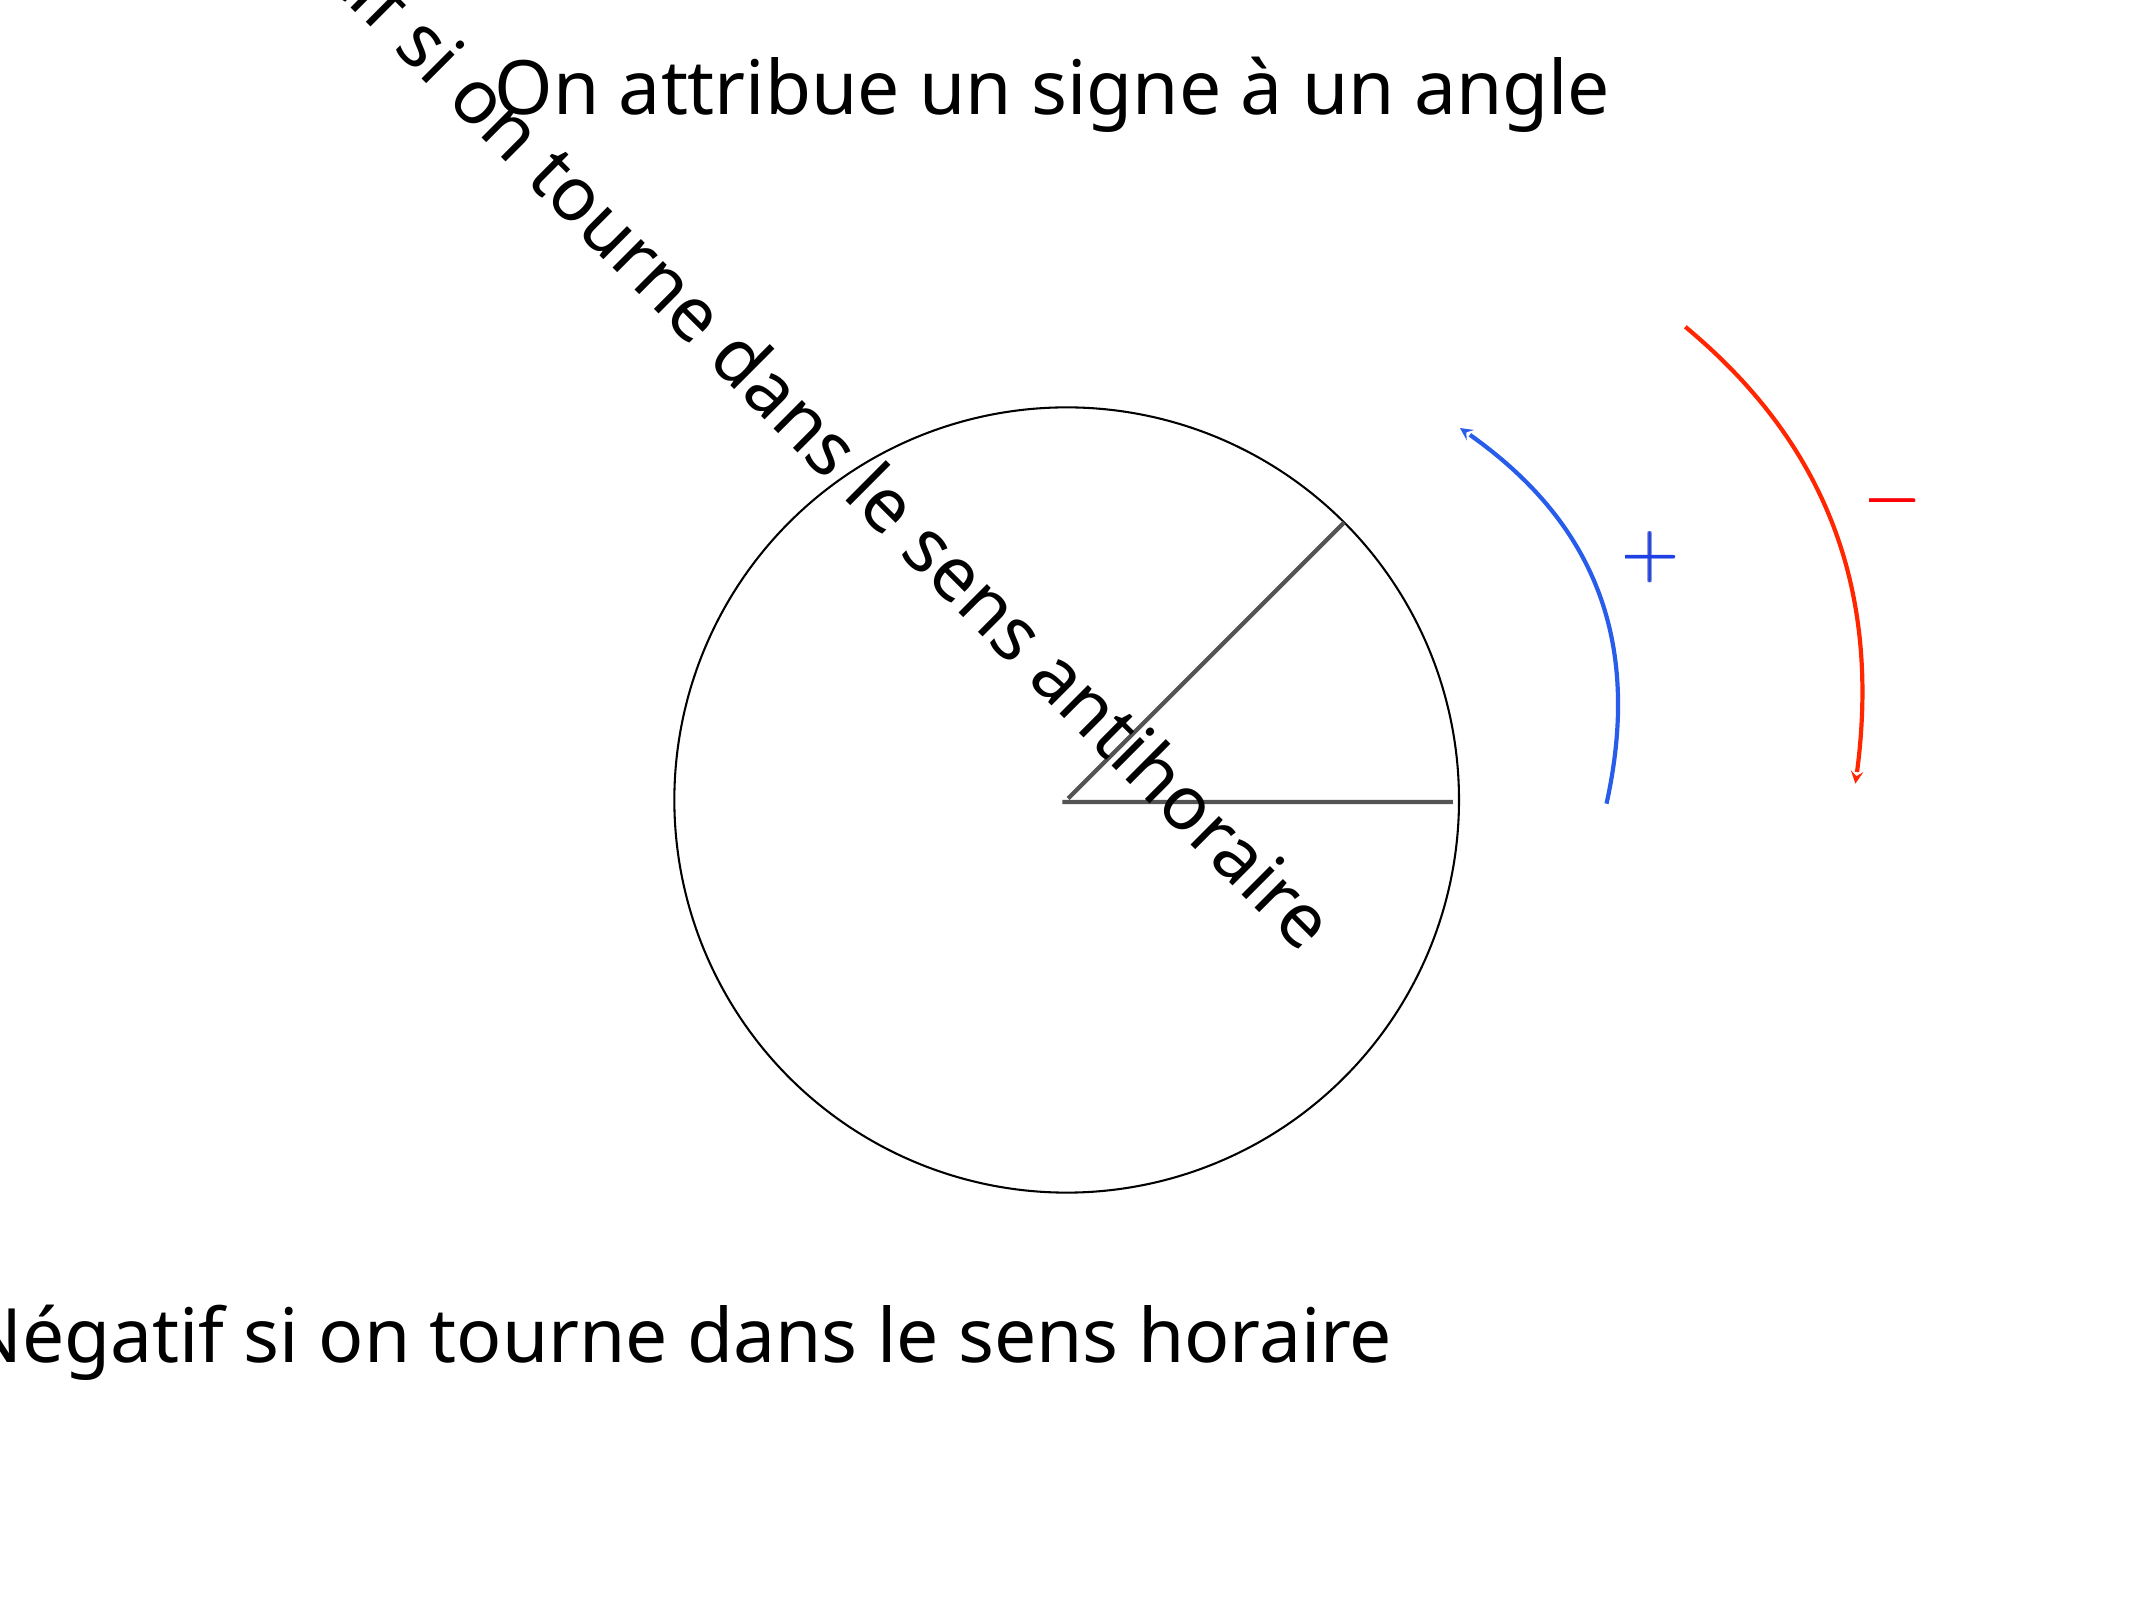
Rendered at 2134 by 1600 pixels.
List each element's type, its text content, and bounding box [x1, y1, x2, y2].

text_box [678, 293, 1676, 318]
text_box On attribue un signe à un angle [486, 31, 1639, 139]
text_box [62, 326, 1916, 1384]
